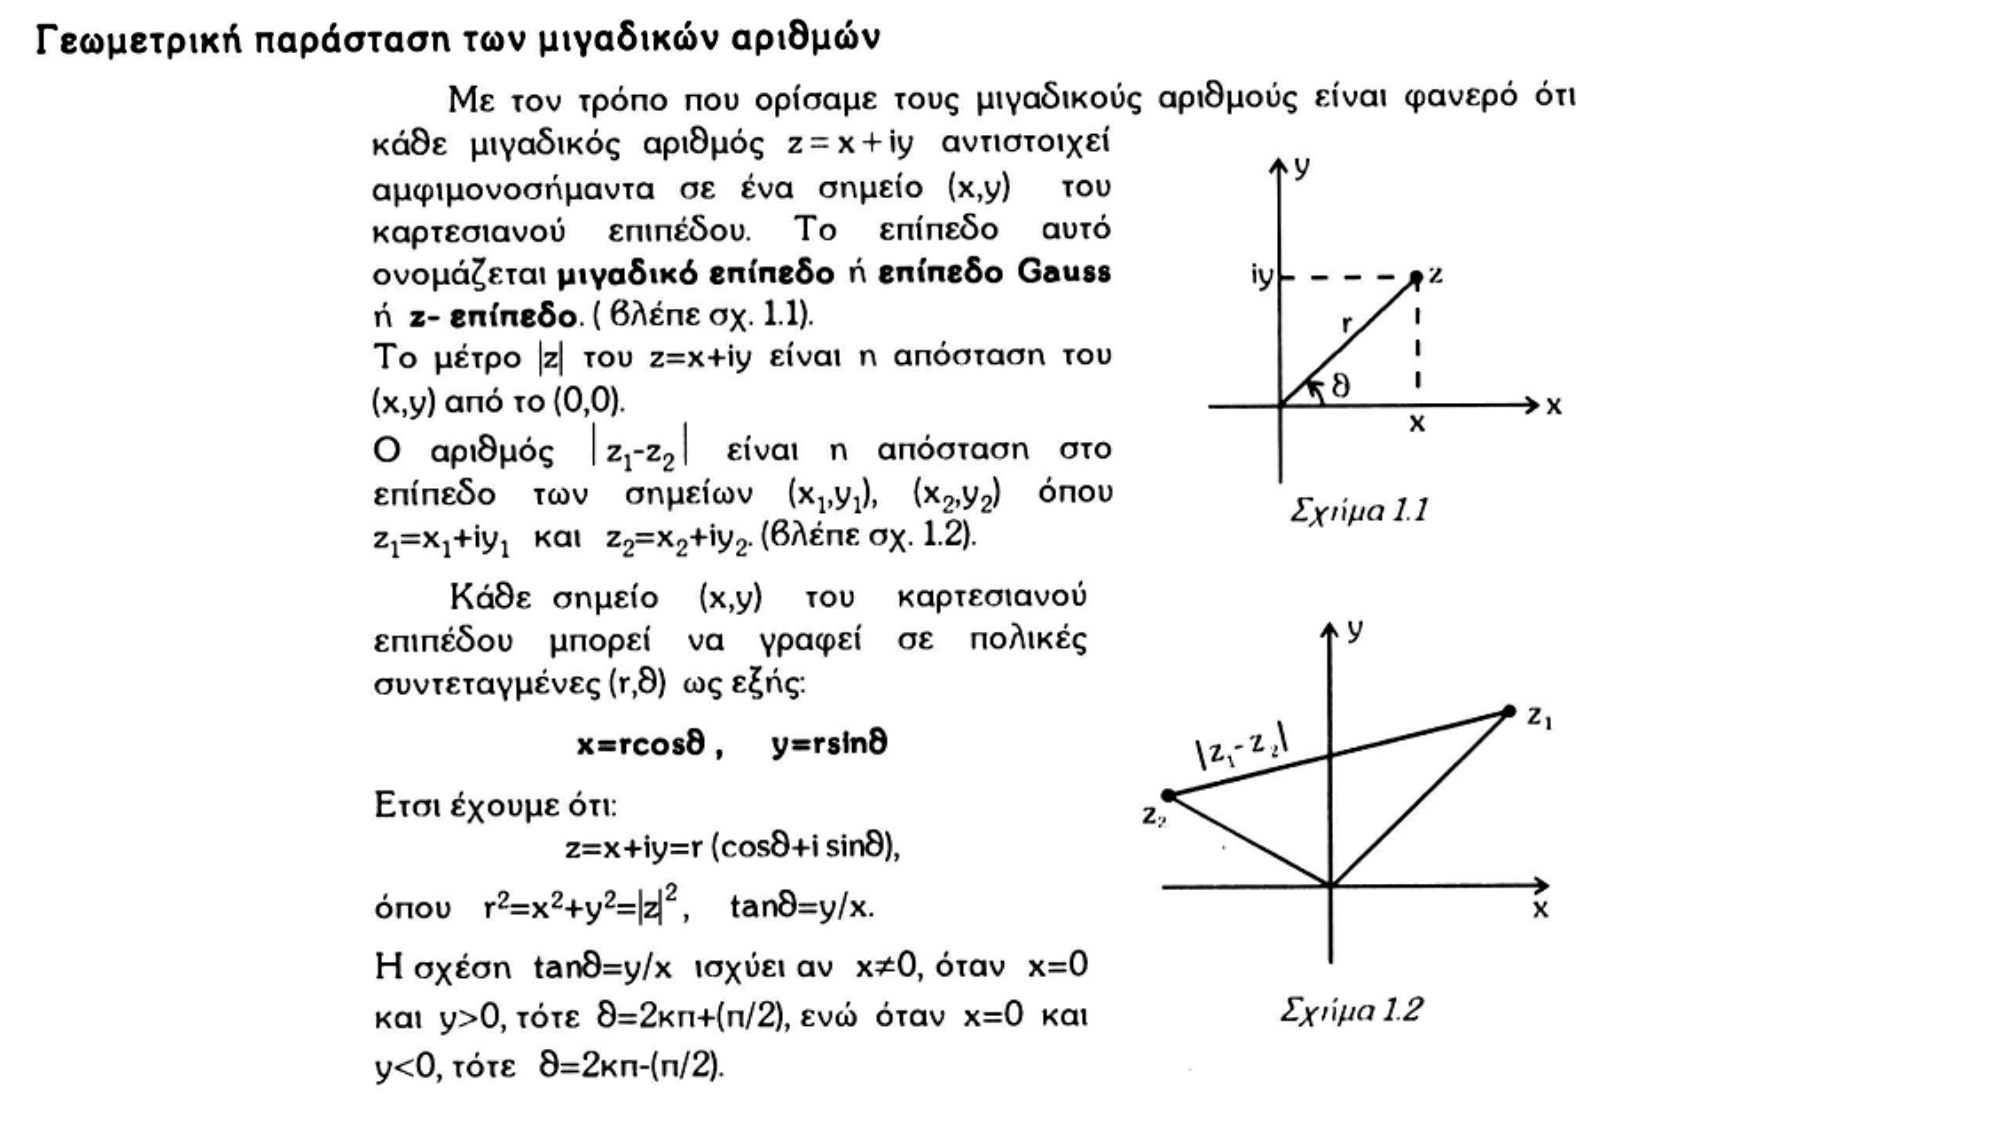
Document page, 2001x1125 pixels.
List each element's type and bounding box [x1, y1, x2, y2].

picture [29, 10, 901, 61]
picture [366, 79, 1583, 1103]
